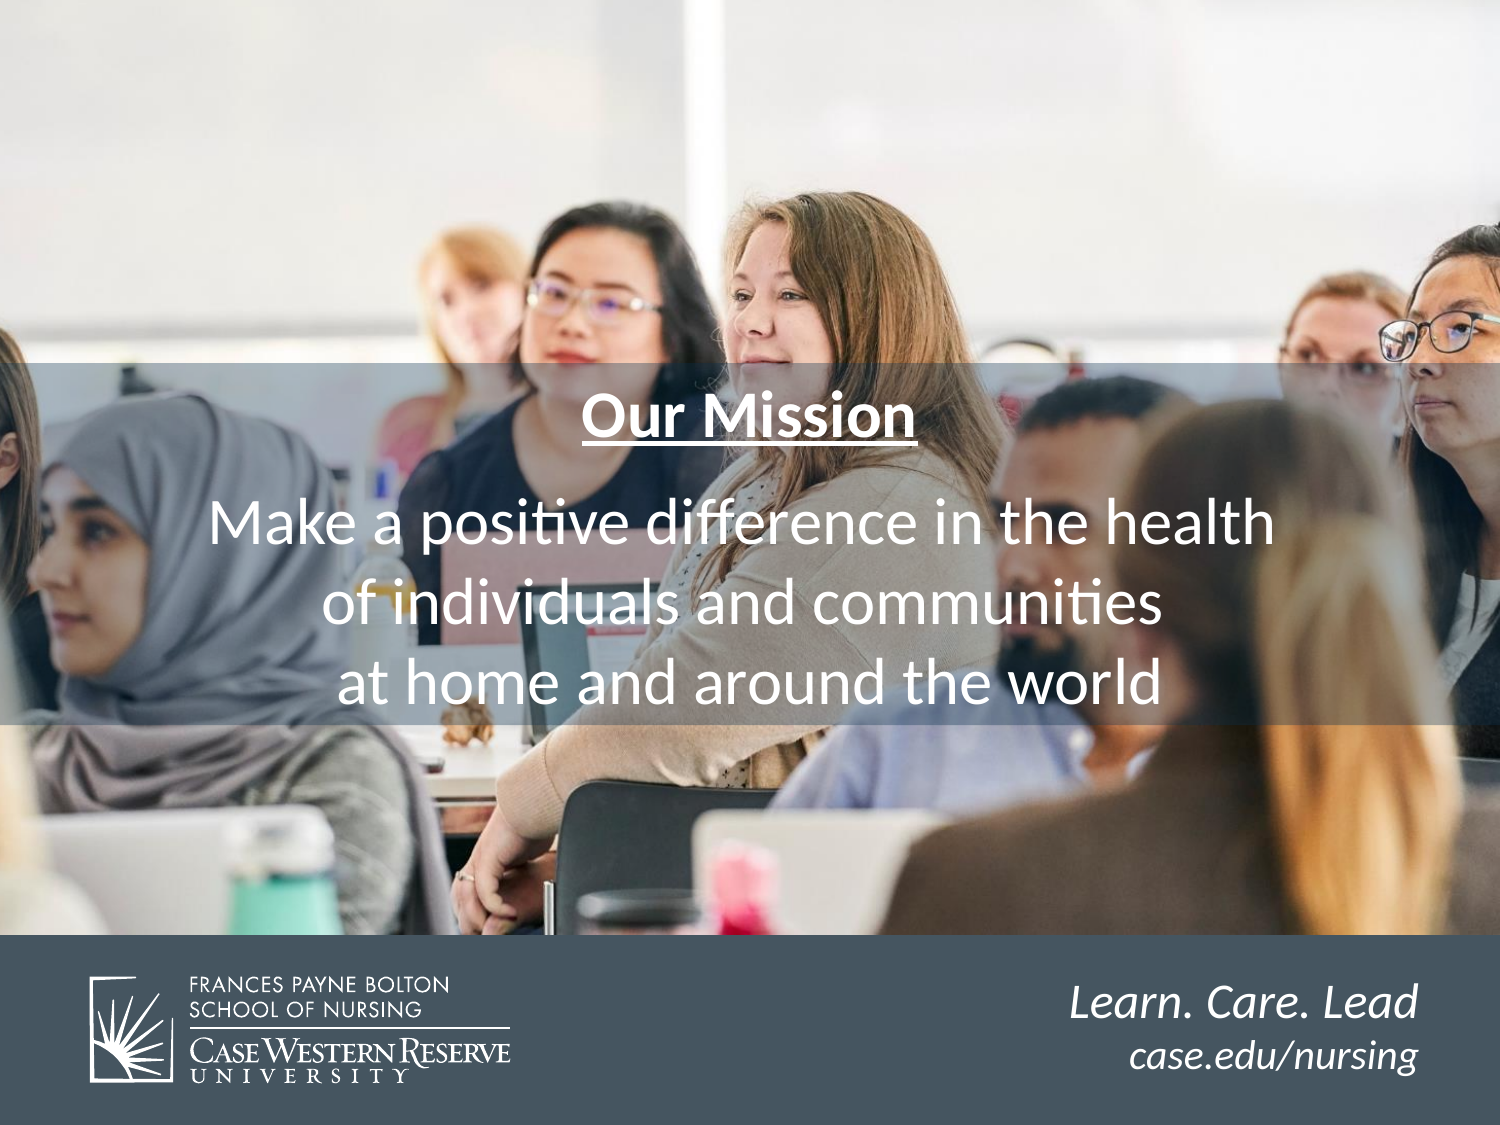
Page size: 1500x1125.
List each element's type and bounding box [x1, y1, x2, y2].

picture [0, 0, 1500, 935]
